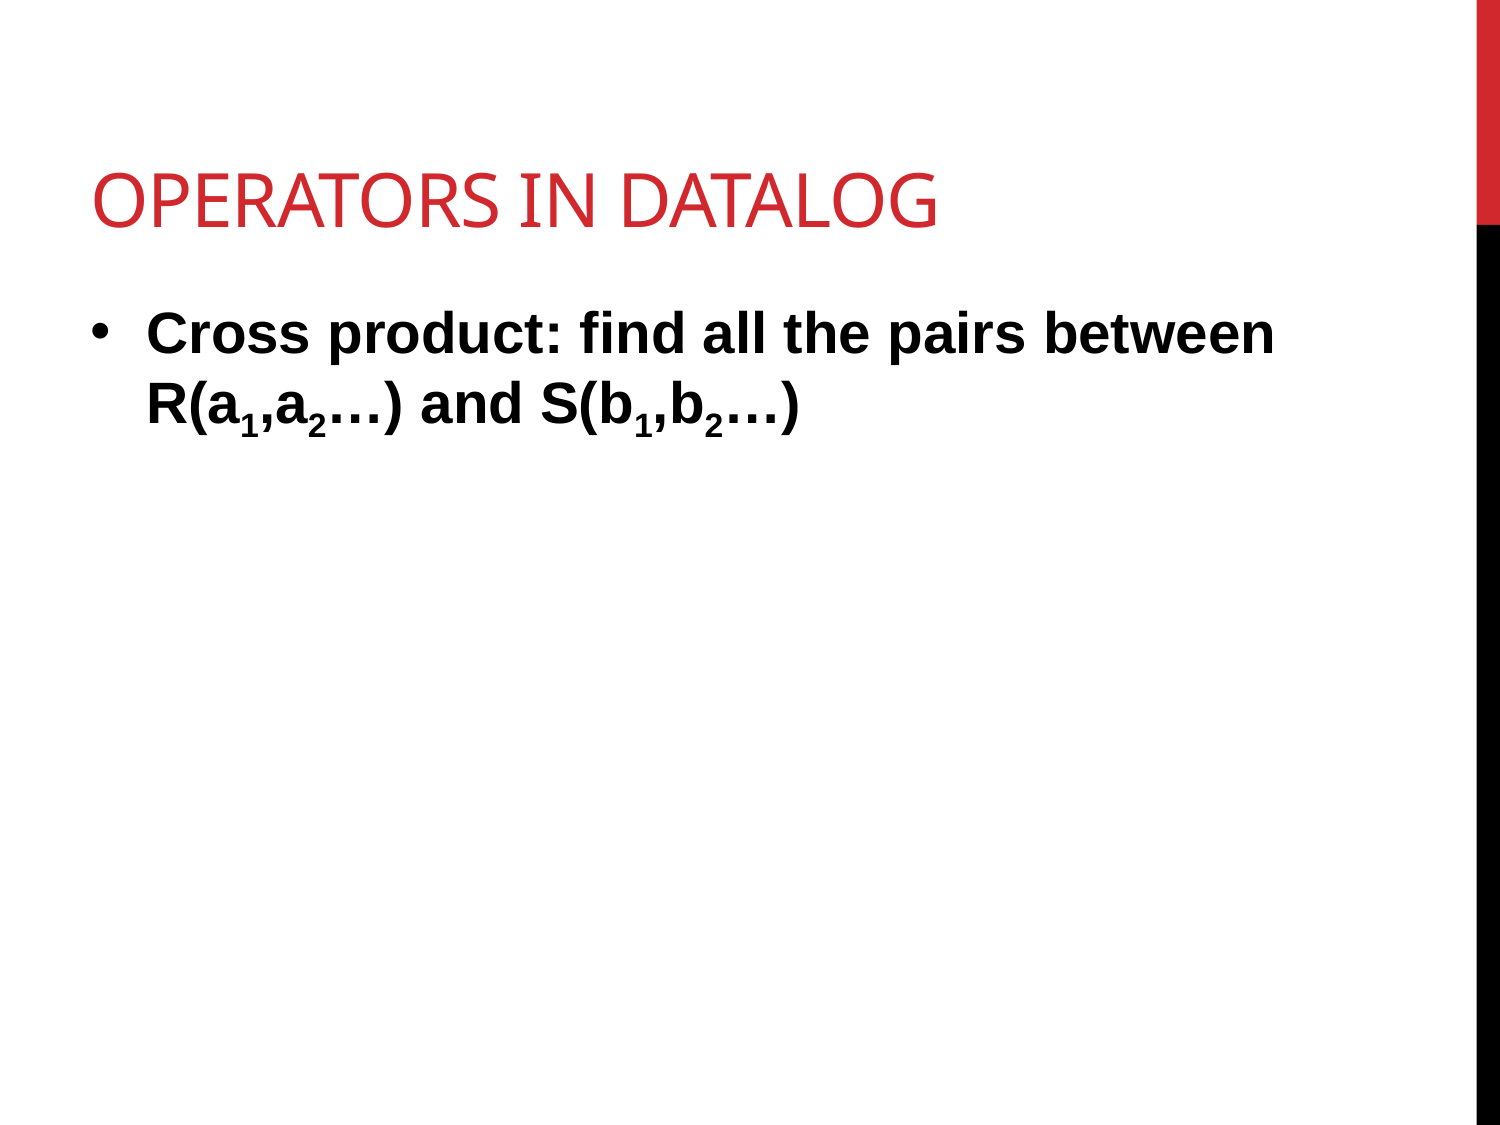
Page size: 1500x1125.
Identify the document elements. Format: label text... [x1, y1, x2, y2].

title operators in Datalog [75, 25, 1500, 250]
list Cross product: find all the pairs between R(a1,a2…) and S(b1,b2…) [75, 287, 1325, 1005]
